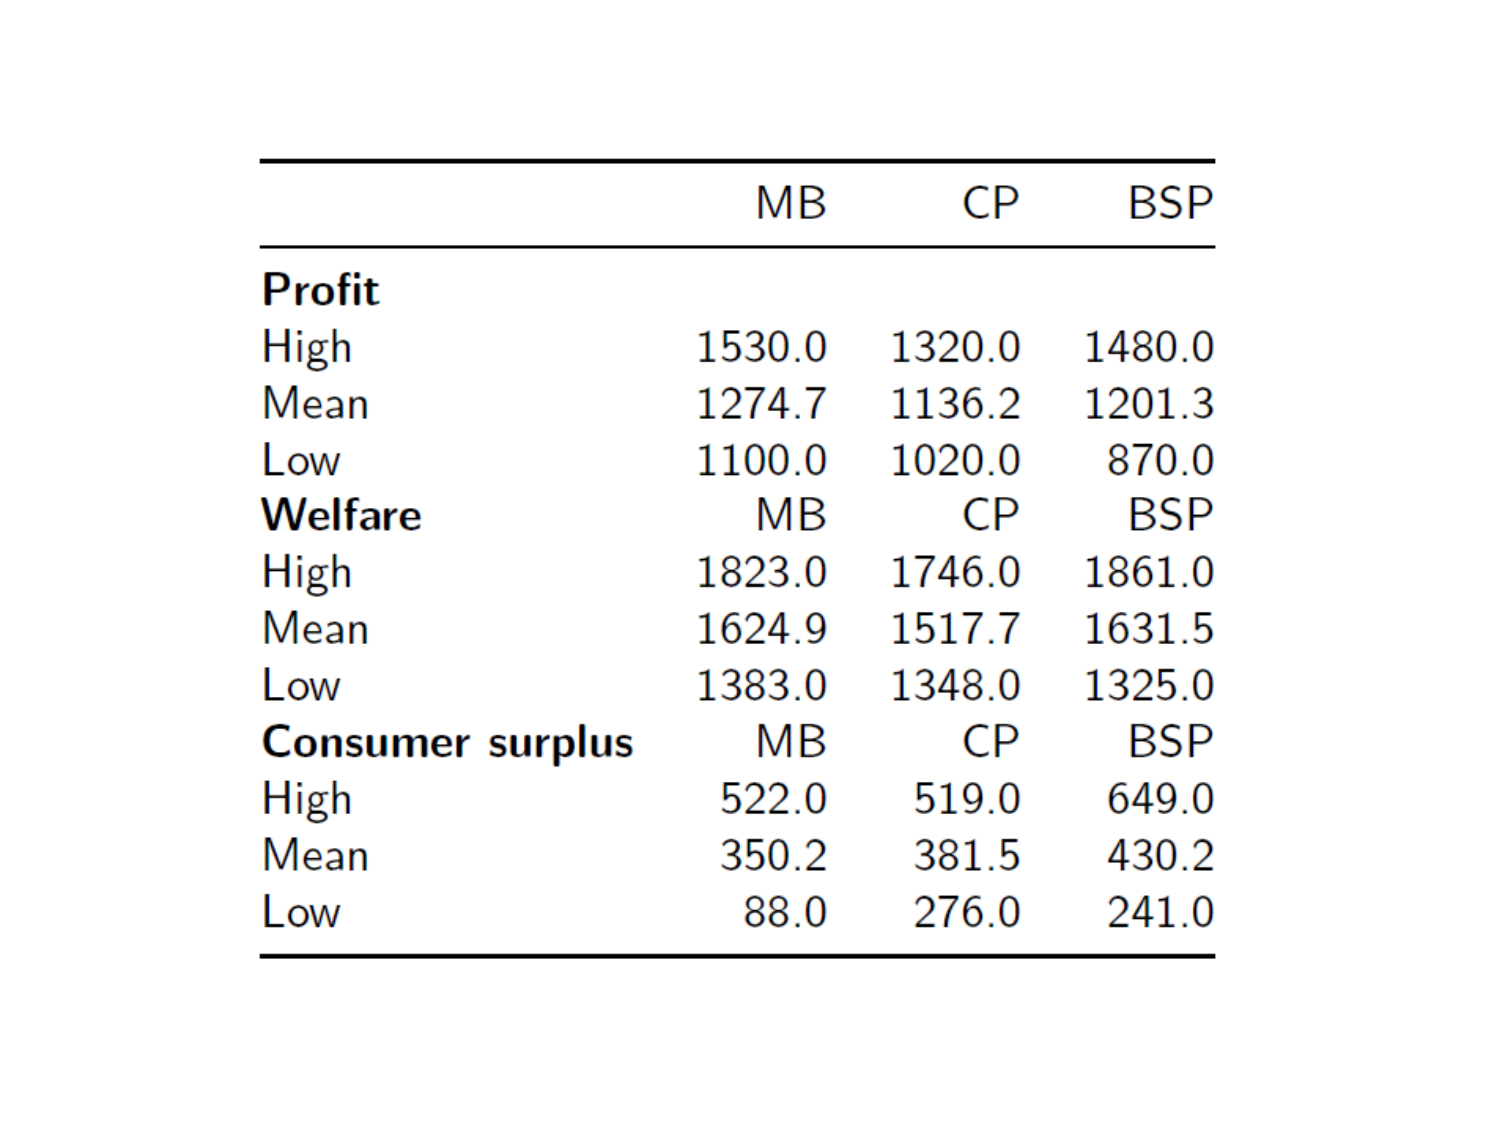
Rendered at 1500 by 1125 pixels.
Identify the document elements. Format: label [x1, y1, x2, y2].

picture [142, 114, 1361, 1013]
